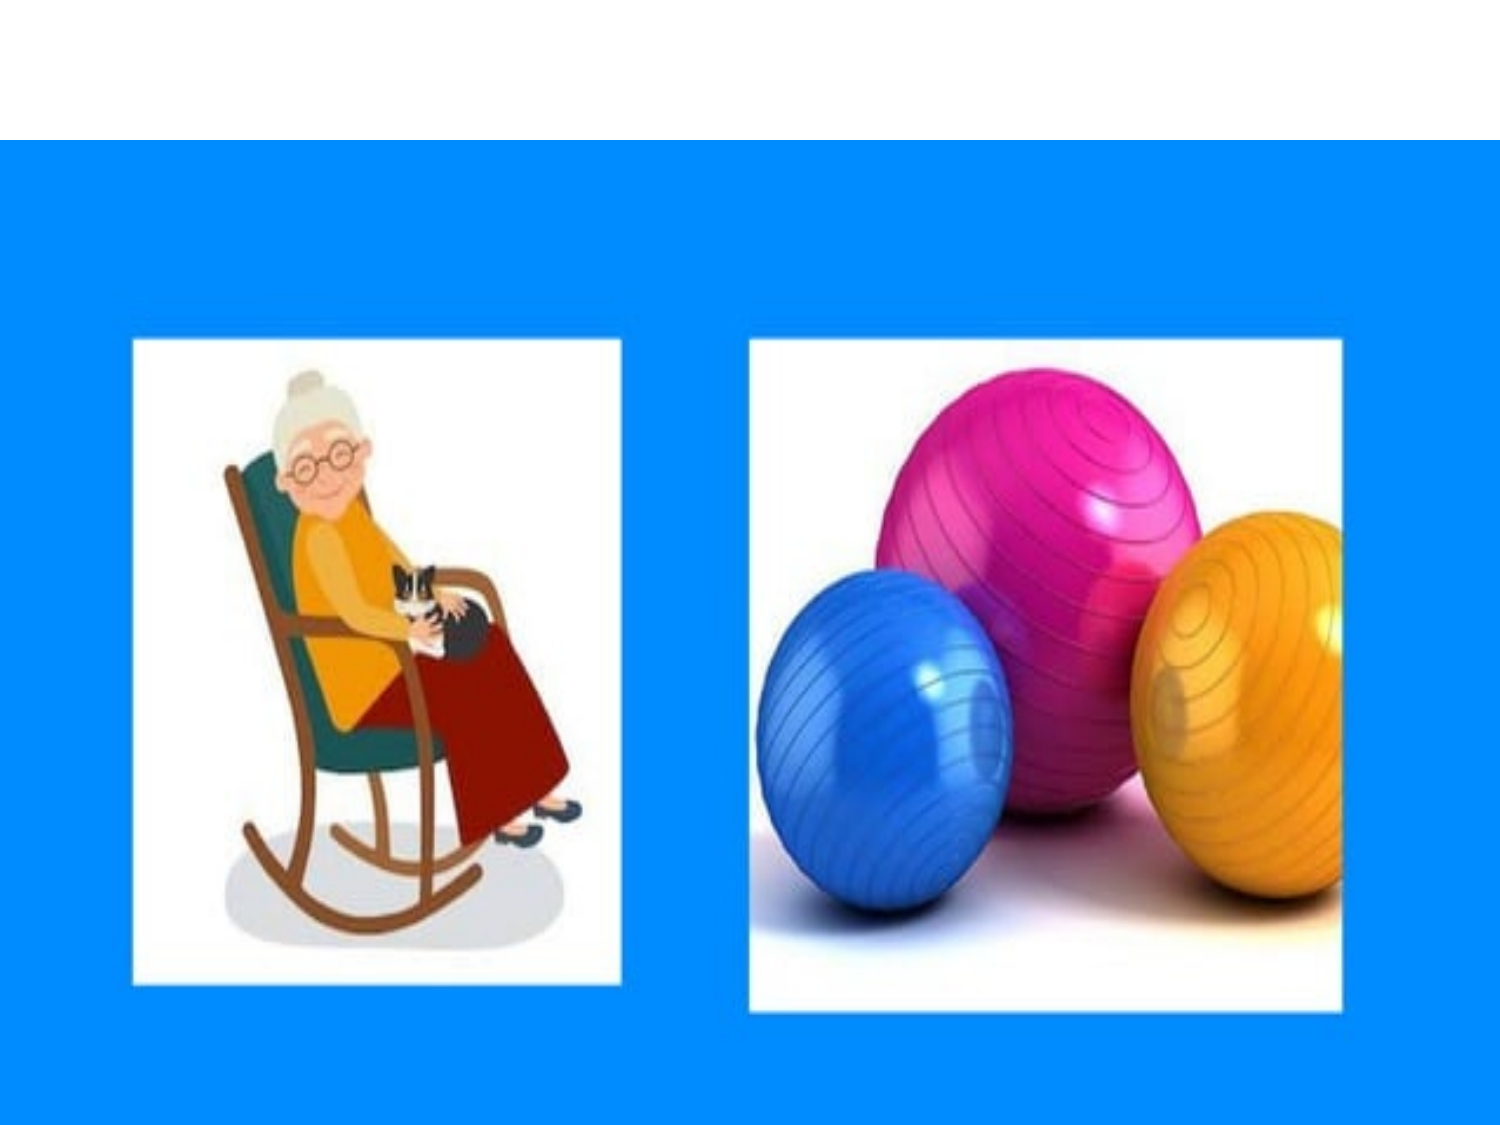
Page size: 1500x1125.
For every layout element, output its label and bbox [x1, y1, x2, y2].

picture [0, 139, 1500, 1125]
